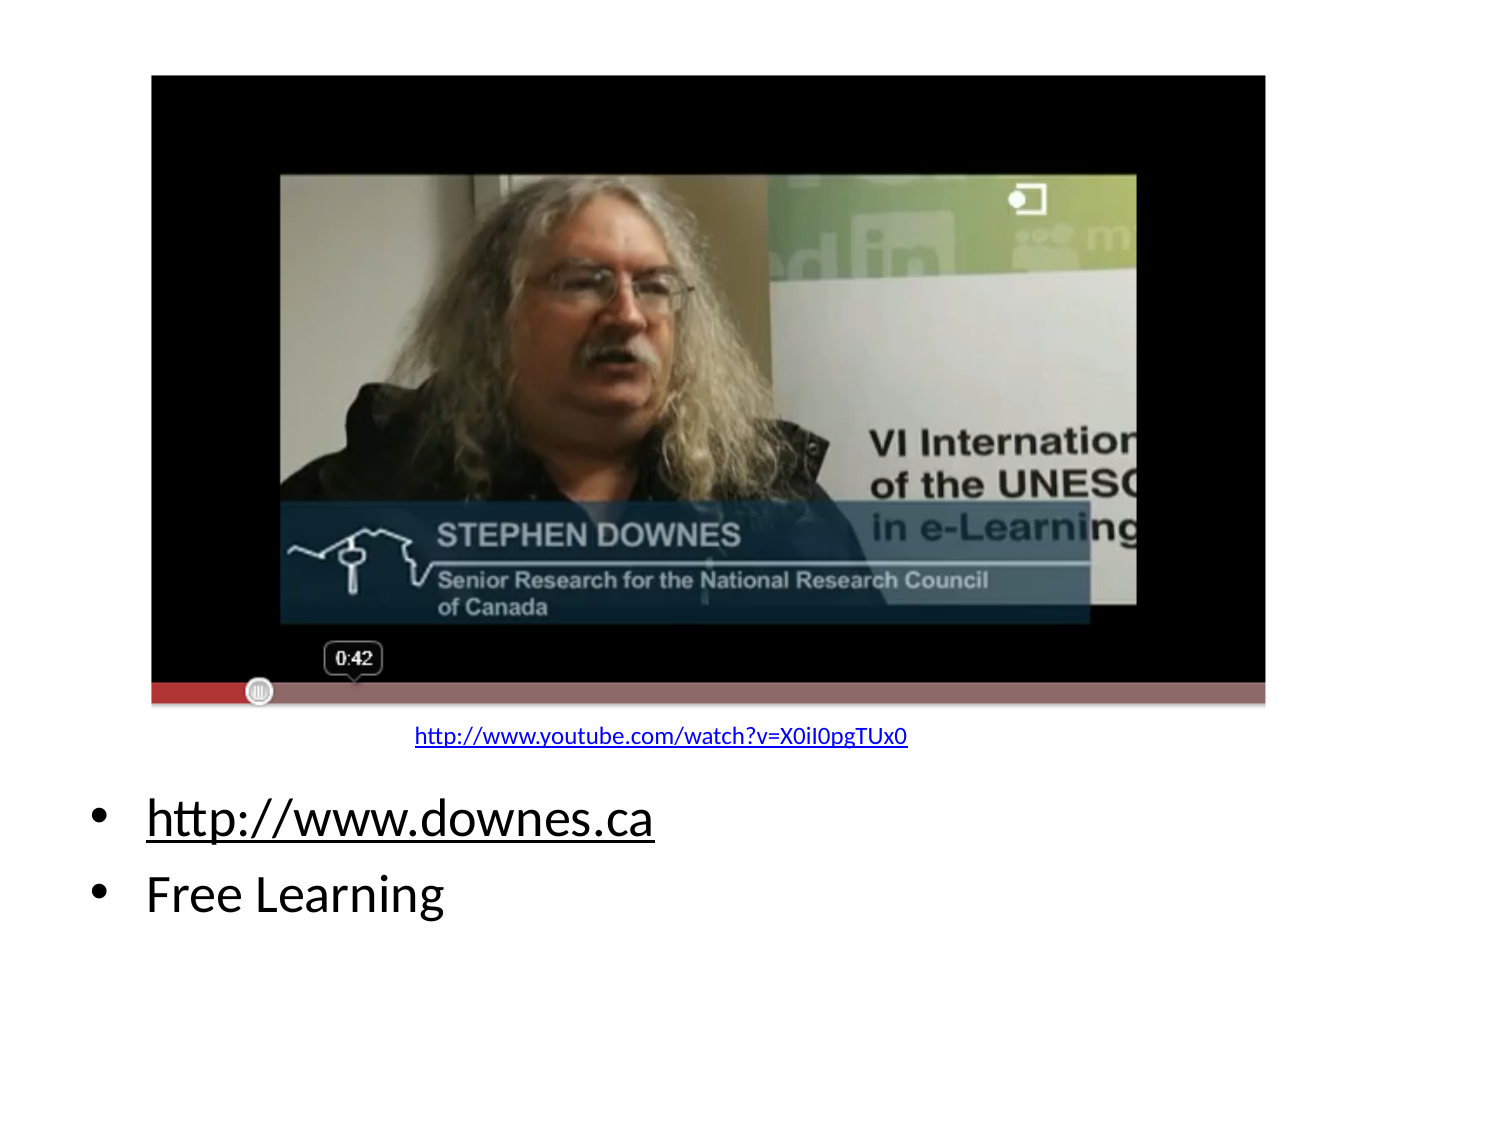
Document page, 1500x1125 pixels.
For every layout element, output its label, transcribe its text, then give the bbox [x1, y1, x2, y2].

text_box http://www.youtube.com/watch?v=X0iI0pgTUx0 [399, 717, 938, 758]
text_box http://www.downes.ca Free Learning [74, 774, 1425, 950]
picture [149, 74, 1271, 709]
